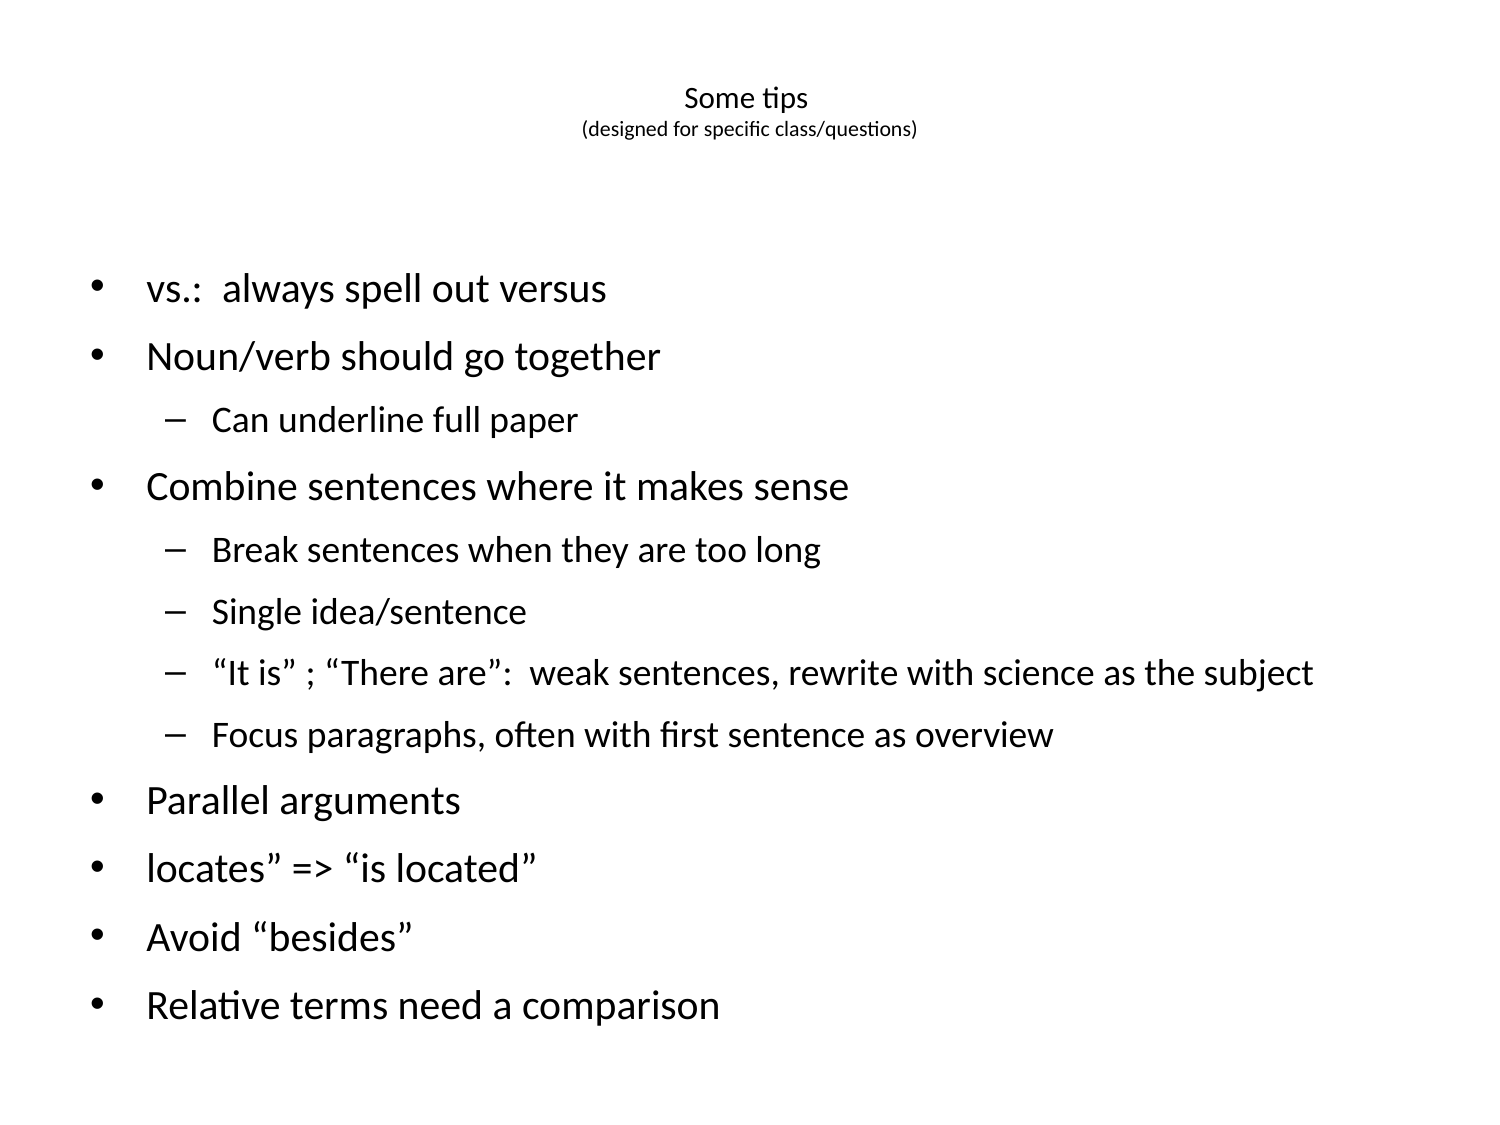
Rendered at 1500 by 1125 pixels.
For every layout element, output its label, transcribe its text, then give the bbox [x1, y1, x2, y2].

list vs.: always spell out versus Noun/verb should go together Can underline full paper Combine sentences where it makes sense Break sentences when they are too long Single idea/sentence “It is” ; “There are”: weak sentences, rewrite with science as the subject Focus paragraphs, often with first sentence as overview Parallel arguments locates” => “is located” Avoid “besides” Relative terms need a comparison [75, 243, 1425, 1080]
title Some tips (designed for specific class/questions) [75, 69, 1425, 149]
